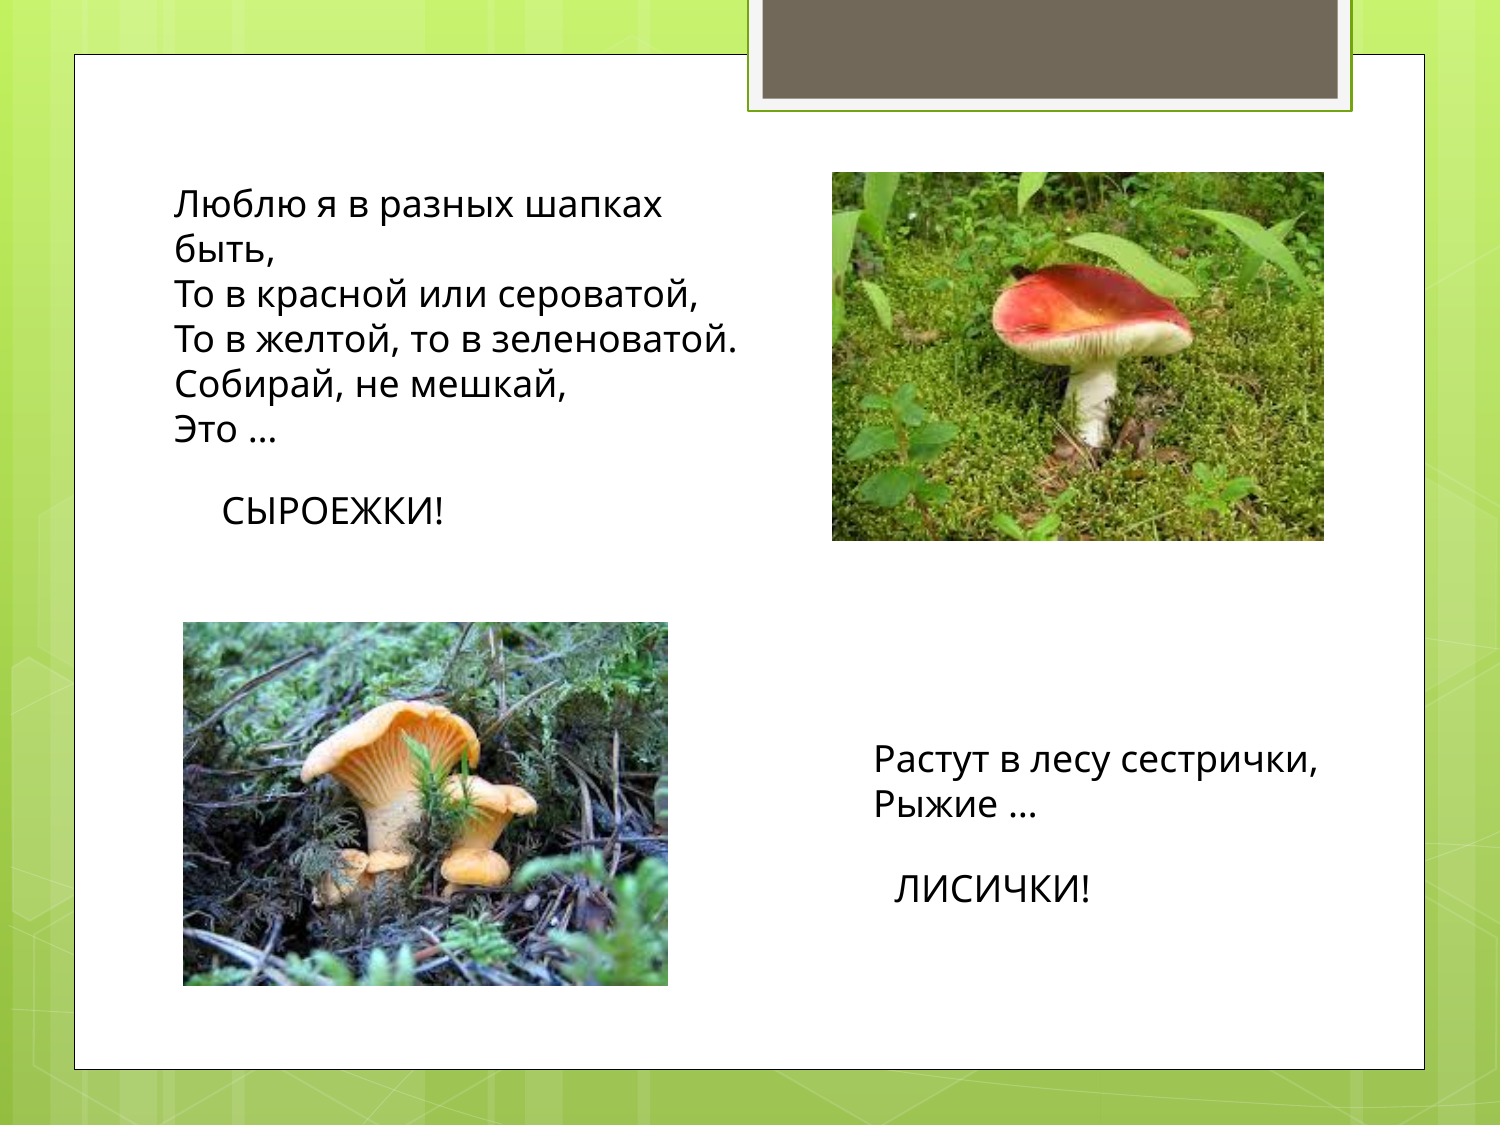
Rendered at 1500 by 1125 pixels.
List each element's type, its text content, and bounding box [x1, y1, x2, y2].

text_box Люблю я в разных шапках быть, То в красной или сероватой, То в желтой, то в зеленоватой. Собирай, не мешкай, Это … [159, 172, 774, 458]
text_box Растут в лесу сестрички, Рыжие … [858, 727, 1378, 833]
text_box ЛИСИЧКИ! [879, 857, 1306, 918]
picture [832, 172, 1324, 541]
picture [182, 622, 668, 986]
text_box СЫРОЕЖКИ! [206, 479, 621, 540]
